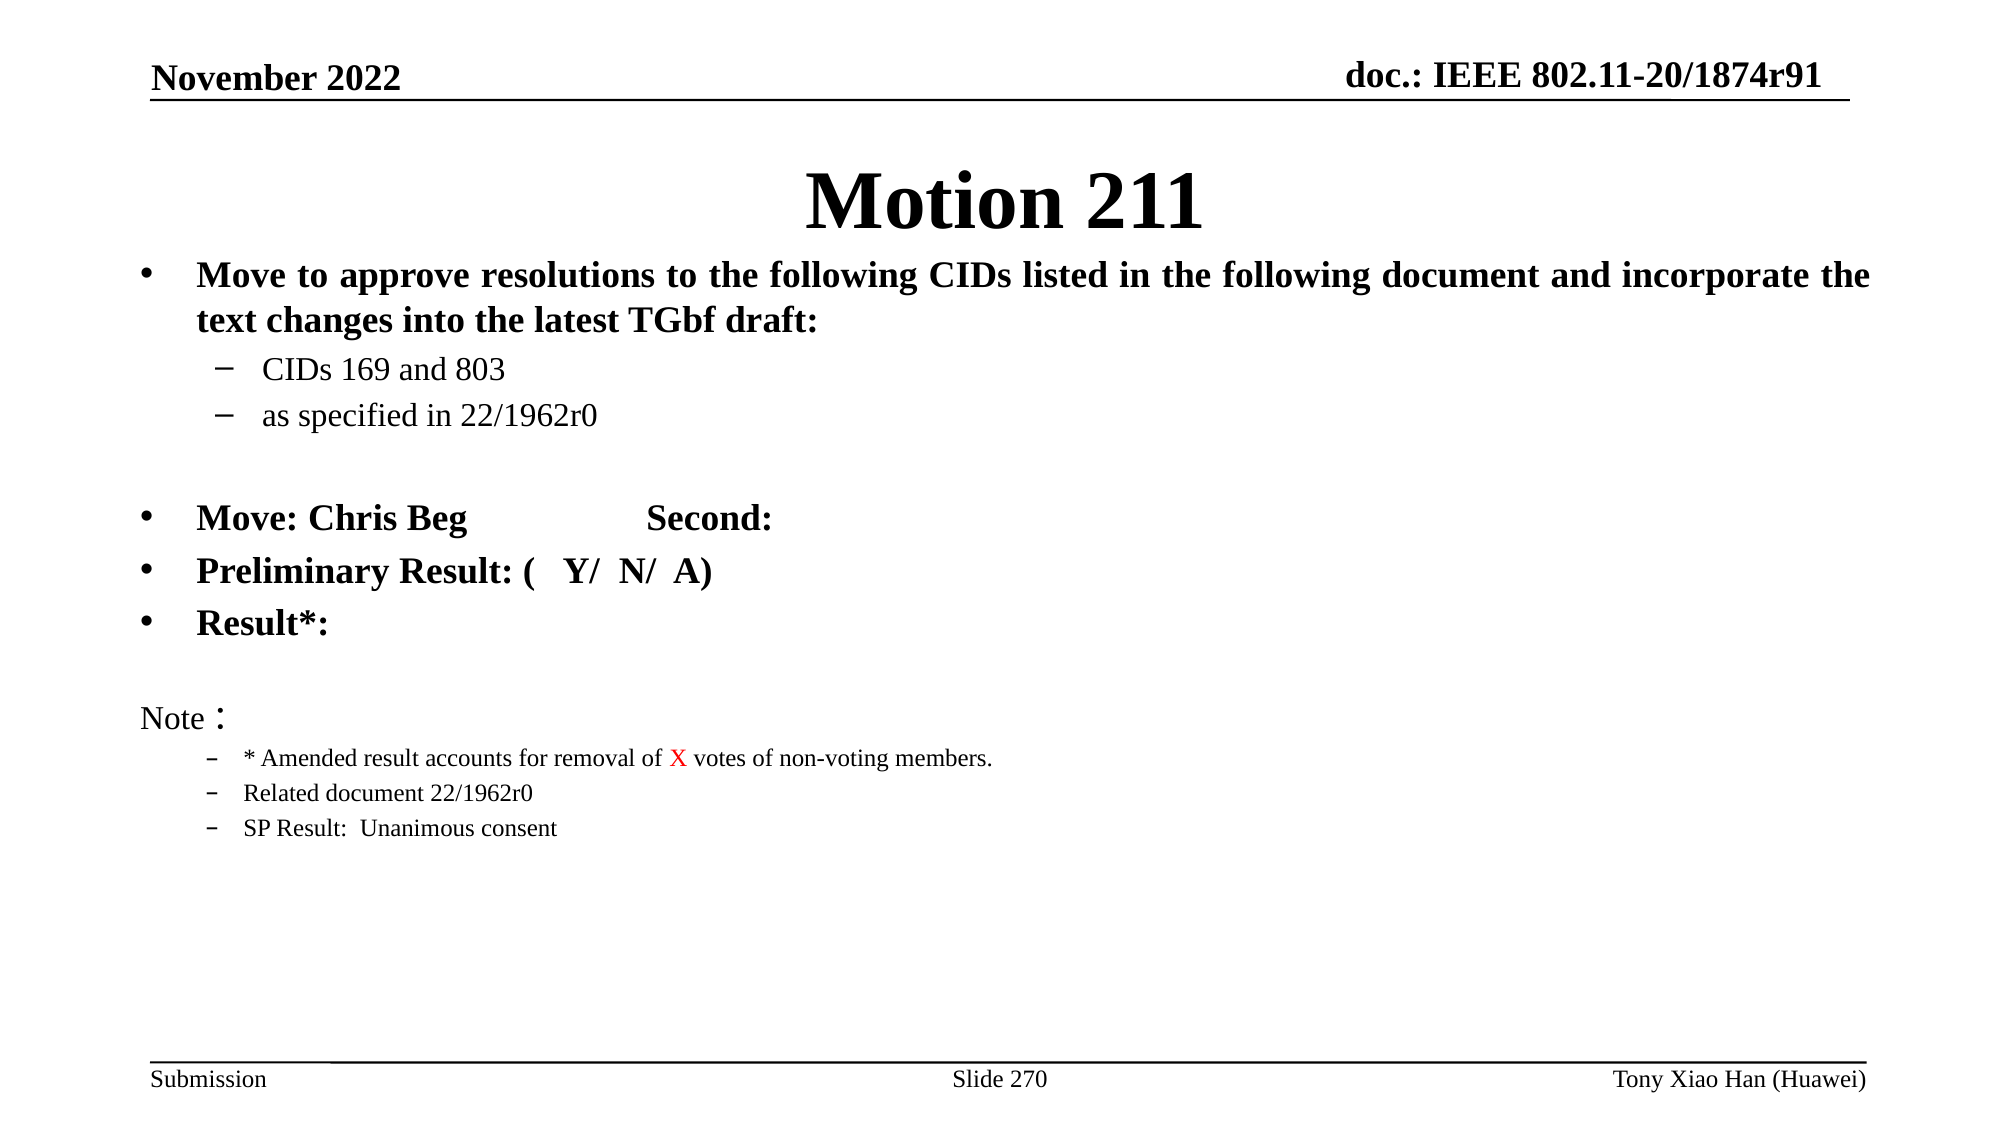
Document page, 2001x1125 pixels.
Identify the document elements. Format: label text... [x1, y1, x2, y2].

text_box Move to approve resolutions to the following CIDs listed in the following document and incorporate the text changes into the latest TGbf draft: CIDs 169 and 803 as specified in 22/1962r0 Move: Chris Beg Second: Preliminary Result: ( Y/ N/ A) Result*: Note： * Amended result accounts for removal of X votes of non-voting members. Related document 22/1962r0 SP Result: Unanimous consent [125, 212, 1888, 900]
text_box Motion 211 [368, 137, 1644, 212]
